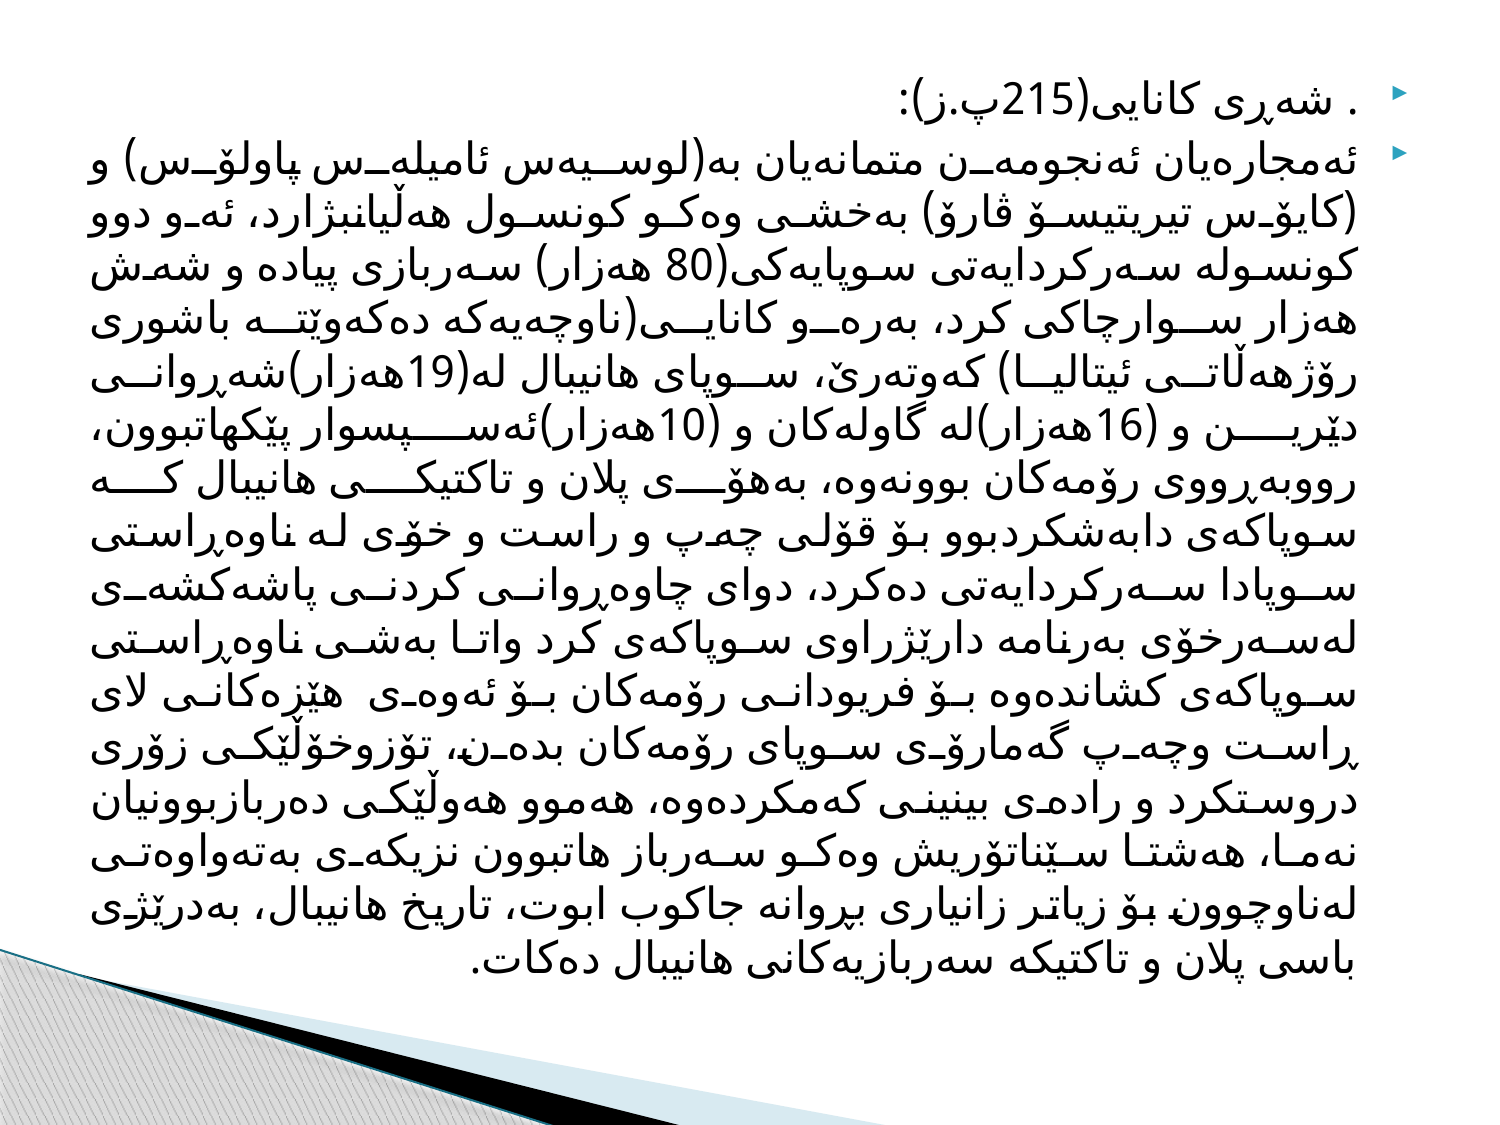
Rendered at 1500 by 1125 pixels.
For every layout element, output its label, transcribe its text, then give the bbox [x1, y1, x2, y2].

list . شه‌ڕى كانايى(215پ.ز): ئه‌مجاره‌یان ئه‌نجومه‌ن متمانه‌یان به‌(لوسیه‌س ئامیله‌س پاولۆس) و (كایۆس تیریتیسۆ ڤارۆ) به‌خشی وەكو كونسول هه‌ڵیانبژارد، ئەو دوو كونسولە سەركردایەتی سوپایەكی(80 هەزار) سه‌ربازی پیاده‌ و شه‌ش هه‌زار سوارچاكى كرد، بەرەو كانايی(ناوچه‌یه‌كه‌ دەكەوێتە باشوری رۆژهه‌ڵاتی ئیتالیا) كەوتەرێ، سوپای هانيبال له‌(19هەزار)شه‌ڕوانی دێرین و (16هه‌زار)له‌ گاوله‌كان و (10هه‌زار)ئه‌سپسوار پێكهاتبوون، رووبه‌ڕووى رۆمه‌كان بوونەوە، بەهۆی پلان و تاكتيكى هانیبال كە سوپاكەی دابەشكردبوو بۆ قۆلی چەپ و راست و خۆی لە ناوه‌ڕاستی سوپادا سەركردایەتی دەكرد، دواى چاوه‌ڕوانى كردنى پاشه‌كشه‌ى له‌سه‌رخۆى به‌رنامه‌ دارێژراوى سوپاكه‌ى كرد واتا به‌شى ناوه‌ڕاستى سوپاكه‌ى كشانده‌وه‌ بۆ فريودانى رۆمه‌كان بۆ ئه‌وه‌ى هێزه‌كانى لای ڕاست وچەپ گه‌مارۆى سوپاى رۆمه‌كان بده‌ن، تۆزوخۆڵێكى زۆرى دروستكرد و راده‌ى بينينى كه‌مكرده‌وه‌،‌ هه‌موو هه‌وڵێكی ده‌ربازبوونیان نه‌ما، هه‌شتا سێناتۆریش وه‌كو سه‌رباز هاتبوون نزیكه‌ی به‌ته‌واوه‌تی له‌ناوچوون بۆ زياتر زانيارى بڕوانه‌ جاكوب ابوت، تاريخ هانيبال، به‌درێژى باسى پلان و تاكتيكه‌ سه‌ربازيه‌كانى هانيبال ده‌كات. [75, 62, 1425, 1005]
